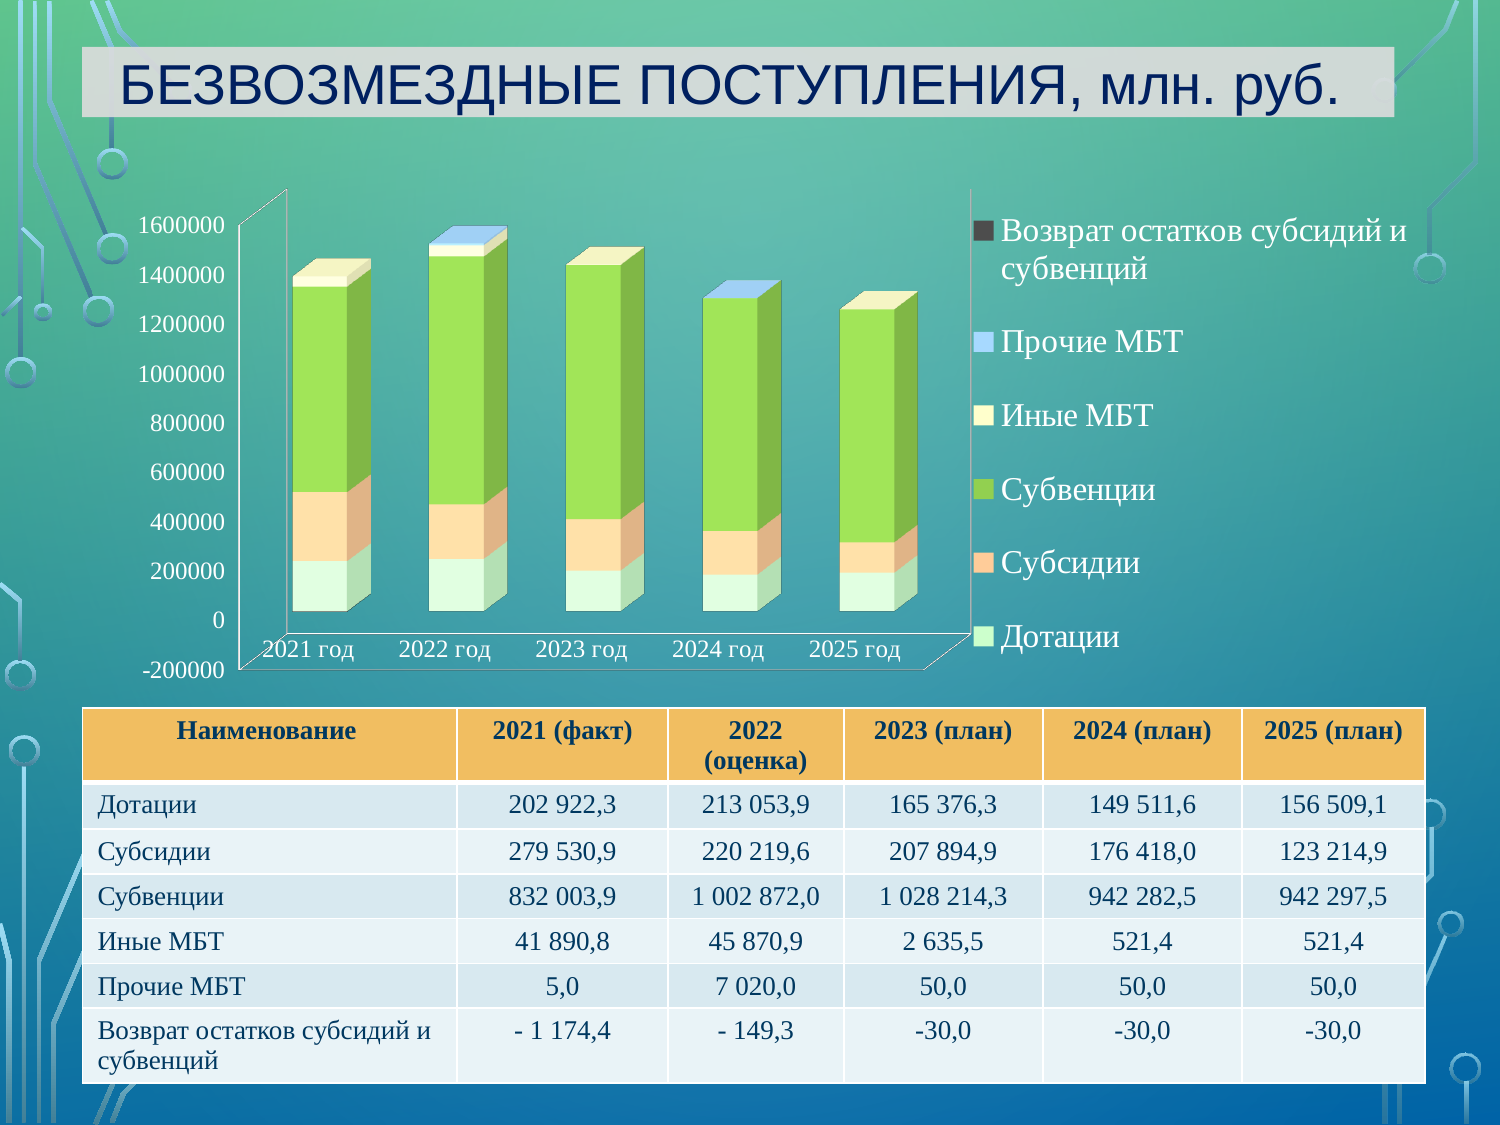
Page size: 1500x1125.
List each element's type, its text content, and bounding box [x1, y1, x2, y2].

text_box БЕЗВОЗМЕЗДНЫЕ ПОСТУПЛЕНИЯ, млн. руб. [81, 46, 1396, 118]
table_cell 2 635,5 [845, 919, 1042, 963]
table_header 2022 (оценка) [669, 709, 843, 780]
table_cell 942 282,5 [1044, 875, 1241, 918]
table_cell 149 511,6 [1044, 785, 1241, 828]
table_cell 41 890,8 [458, 919, 667, 963]
table_cell Дотации [83, 785, 456, 828]
table_cell 213 053,9 [669, 785, 843, 828]
table_cell 1 002 872,0 [669, 875, 843, 918]
table_cell -30,0 [845, 1009, 1042, 1082]
table_cell 7 020,0 [669, 964, 843, 1007]
table_cell 50,0 [1243, 964, 1424, 1007]
table_cell 220 219,6 [669, 830, 843, 873]
table_cell 521,4 [1243, 919, 1424, 963]
table_cell Иные МБТ [83, 919, 456, 963]
table_cell 1 028 214,3 [845, 875, 1042, 918]
table_cell - 1 174,4 [458, 1009, 667, 1082]
table_cell 942 297,5 [1243, 875, 1424, 918]
table_cell Возврат остатков субсидий и субвенций [83, 1009, 456, 1082]
text_box [0, 0, 1500, 1125]
table_cell -30,0 [1243, 1009, 1424, 1082]
chart [89, 152, 1427, 692]
table_cell Субсидии [83, 830, 456, 873]
table_header 2023 (план) [845, 709, 1042, 780]
table_cell -30,0 [1044, 1009, 1241, 1082]
table_cell 50,0 [1044, 964, 1241, 1007]
table_header 2024 (план) [1044, 709, 1241, 780]
table_cell 202 922,3 [458, 785, 667, 828]
table_cell 156 509,1 [1243, 785, 1424, 828]
table_cell 176 418,0 [1044, 830, 1241, 873]
table_cell 279 530,9 [458, 830, 667, 873]
table_cell Прочие МБТ [83, 964, 456, 1007]
table_cell 165 376,3 [845, 785, 1042, 828]
table_cell 832 003,9 [458, 875, 667, 918]
table_cell 207 894,9 [845, 830, 1042, 873]
table_cell 50,0 [845, 964, 1042, 1007]
table_cell - 149,3 [669, 1009, 843, 1082]
table_header 2021 (факт) [458, 709, 667, 780]
table_cell Субвенции [83, 875, 456, 918]
table_cell 5,0 [458, 964, 667, 1007]
table_cell 45 870,9 [669, 919, 843, 963]
table_cell 123 214,9 [1243, 830, 1424, 873]
table_cell 521,4 [1044, 919, 1241, 963]
table_header Наименование [83, 709, 456, 780]
table_header 2025 (план) [1243, 709, 1424, 780]
